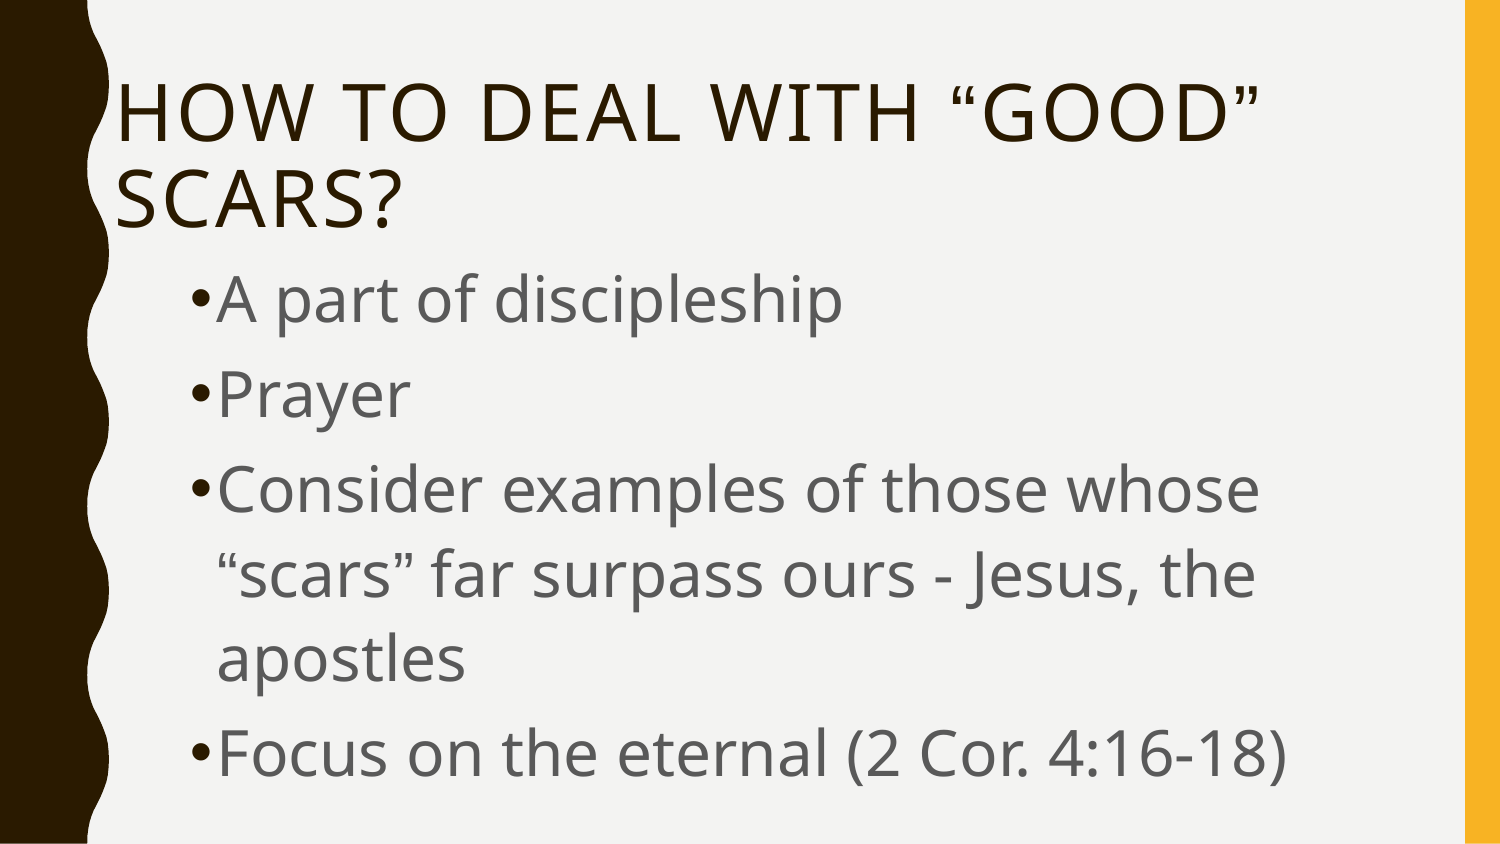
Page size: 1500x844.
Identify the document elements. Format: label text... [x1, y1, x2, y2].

title How to deal with “good” scars? [99, 65, 1475, 244]
list A part of discipleship Prayer Consider examples of those whose “scars” far surpass ours - Jesus, the apostles Focus on the eternal (2 Cor. 4:16-18) [174, 243, 1438, 797]
